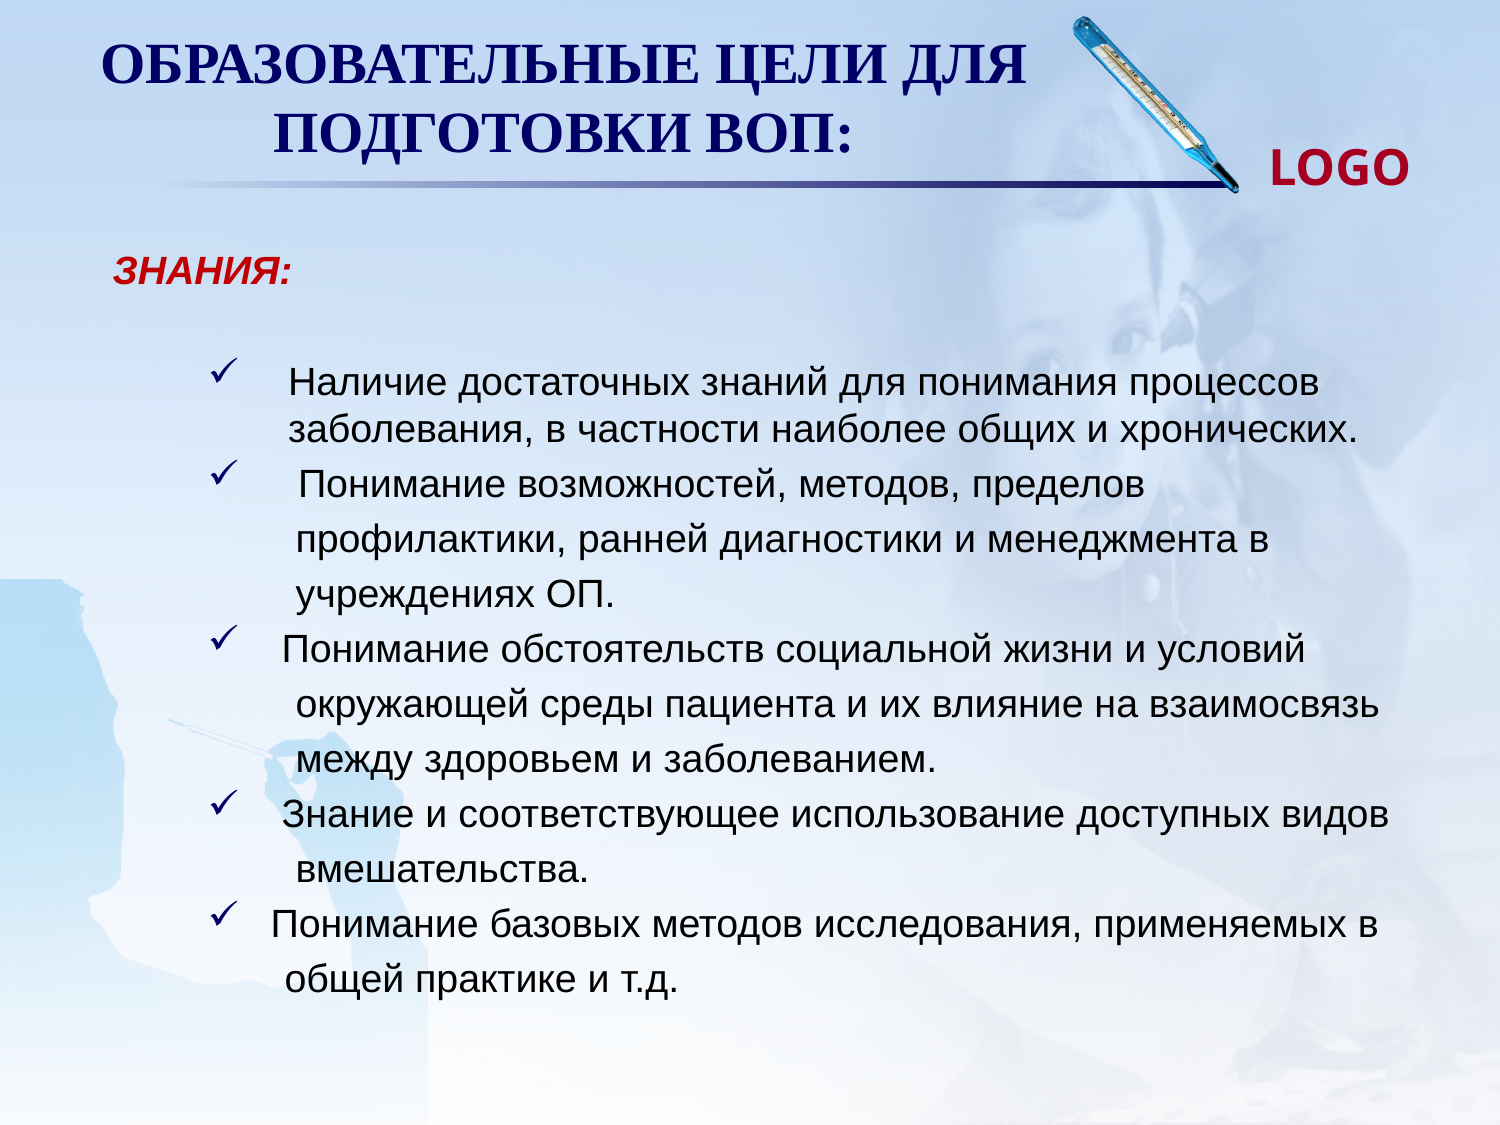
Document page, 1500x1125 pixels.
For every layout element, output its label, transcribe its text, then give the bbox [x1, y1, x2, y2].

picture [0, 0, 1500, 1125]
list ЗНАНИЯ: Наличие достаточных знаний для понимания процессов заболевания, в частности наиболее общих и хронических. Понимание возможностей, методов, пределов профилактики, ранней диагностики и менеджмента в учреждениях ОП. Понимание обстоятельств социальной жизни и условий окружающей среды пациента и их влияние на взаимосвязь между здоровьем и заболеванием. Знание и соответствующее использование доступных видов вмешательства. Понимание базовых методов исследования, применяемых в общей практике и т.д. [97, 237, 1425, 1056]
title ОБРАЗОВАТЕЛЬНЫЕ ЦЕЛИ ДЛЯ ПОДГОТОВКИ ВОП: [0, 42, 1128, 147]
